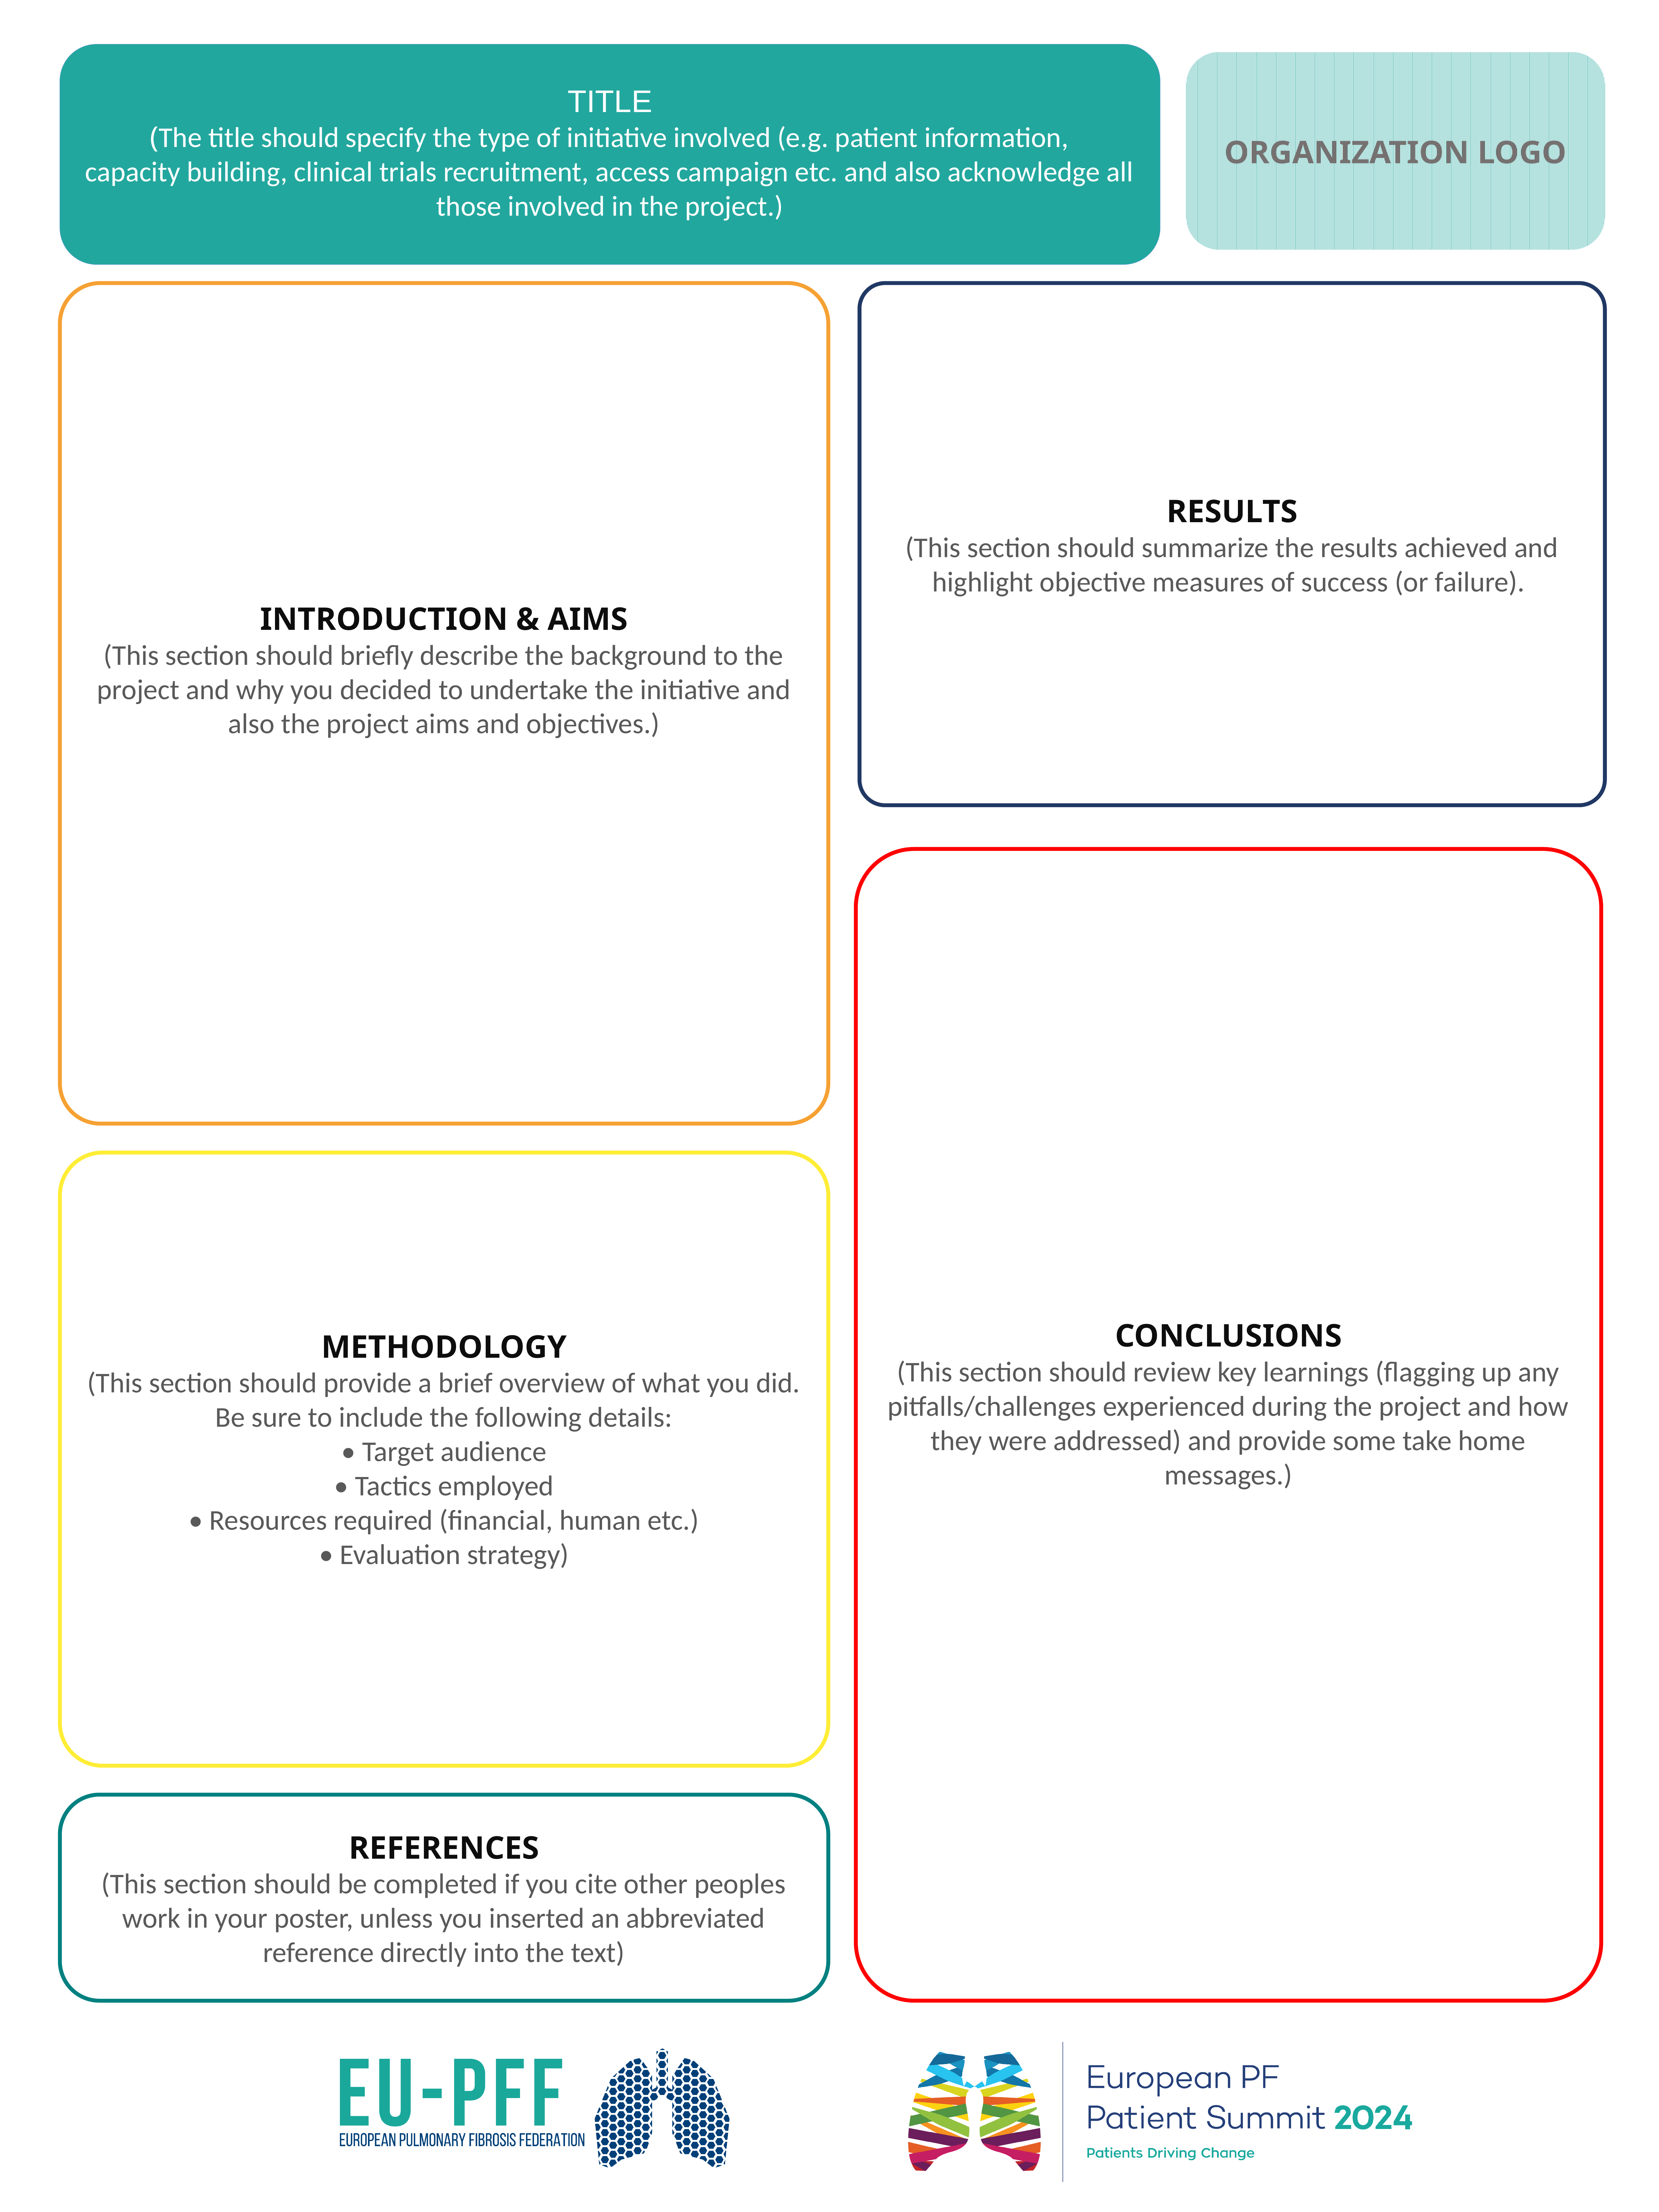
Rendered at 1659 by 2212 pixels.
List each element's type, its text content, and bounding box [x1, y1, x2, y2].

text_box ORGANIZATION LOGO [1186, 51, 1605, 250]
text_box INTRODUCTION & AIMS (This section should briefly describe the background to the project and why you decided to undertake the initiative and also the project aims and objectives.) [59, 282, 829, 1124]
text_box METHODOLOGY (This section should provide a brief overview of what you did. Be sure to include the following details: • Target audience • Tactics employed • Resources required (financial, human etc.) • Evaluation strategy) [59, 1152, 829, 1766]
text_box CONCLUSIONS (This section should review key learnings (flagging up any pitfalls/challenges experienced during the project and how they were addressed) and provide some take home messages.) [855, 848, 1602, 2001]
text_box TITLE (The title should specify the type of initiative involved (e.g. patient information, capacity building, clinical trials recruitment, access campaign etc. and also acknowledge all those involved in the project.) [60, 44, 1161, 265]
text_box REFERENCES (This section should be completed if you cite other peoples work in your poster, unless you inserted an abbreviated reference directly into the text) [59, 1794, 829, 2001]
picture [318, 2022, 751, 2194]
text_box RESULTS (This section should summarize the results achieved and highlight objective measures of success (or failure). [859, 282, 1605, 806]
picture [908, 2042, 1412, 2182]
